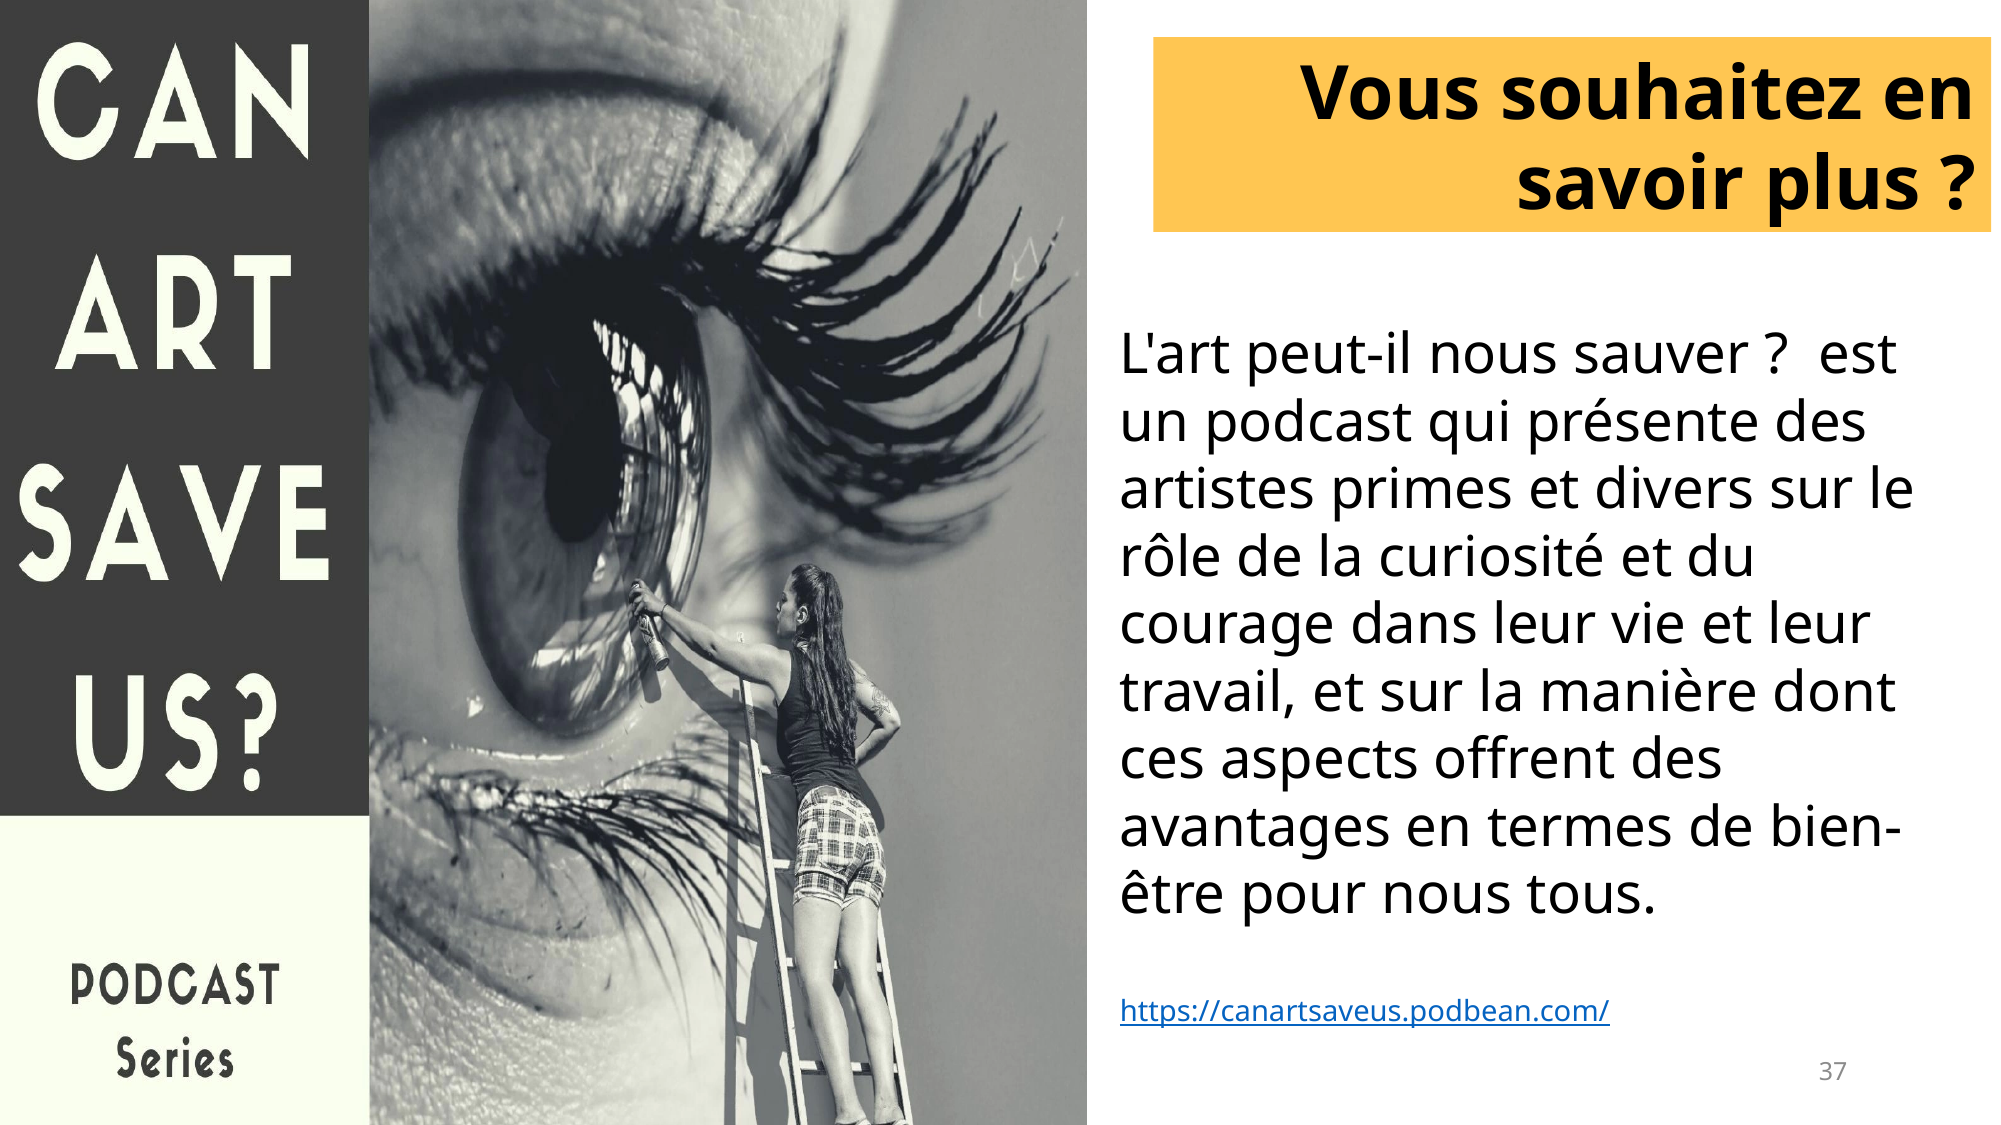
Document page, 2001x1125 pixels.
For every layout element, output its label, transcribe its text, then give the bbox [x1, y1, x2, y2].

text_box Vous souhaitez en savoir plus ? [1153, 37, 1992, 232]
picture [0, 0, 1087, 1125]
text_box L'art peut-il nous sauver ? est un podcast qui présente des artistes primes et divers sur le rôle de la curiosité et du courage dans leur vie et leur travail, et sur la manière dont ces aspects offrent des avantages en termes de bien-être pour nous tous. https://canartsaveus.podbean.com/ [1105, 310, 1979, 1040]
slide_number 37 [1412, 1042, 1863, 1103]
